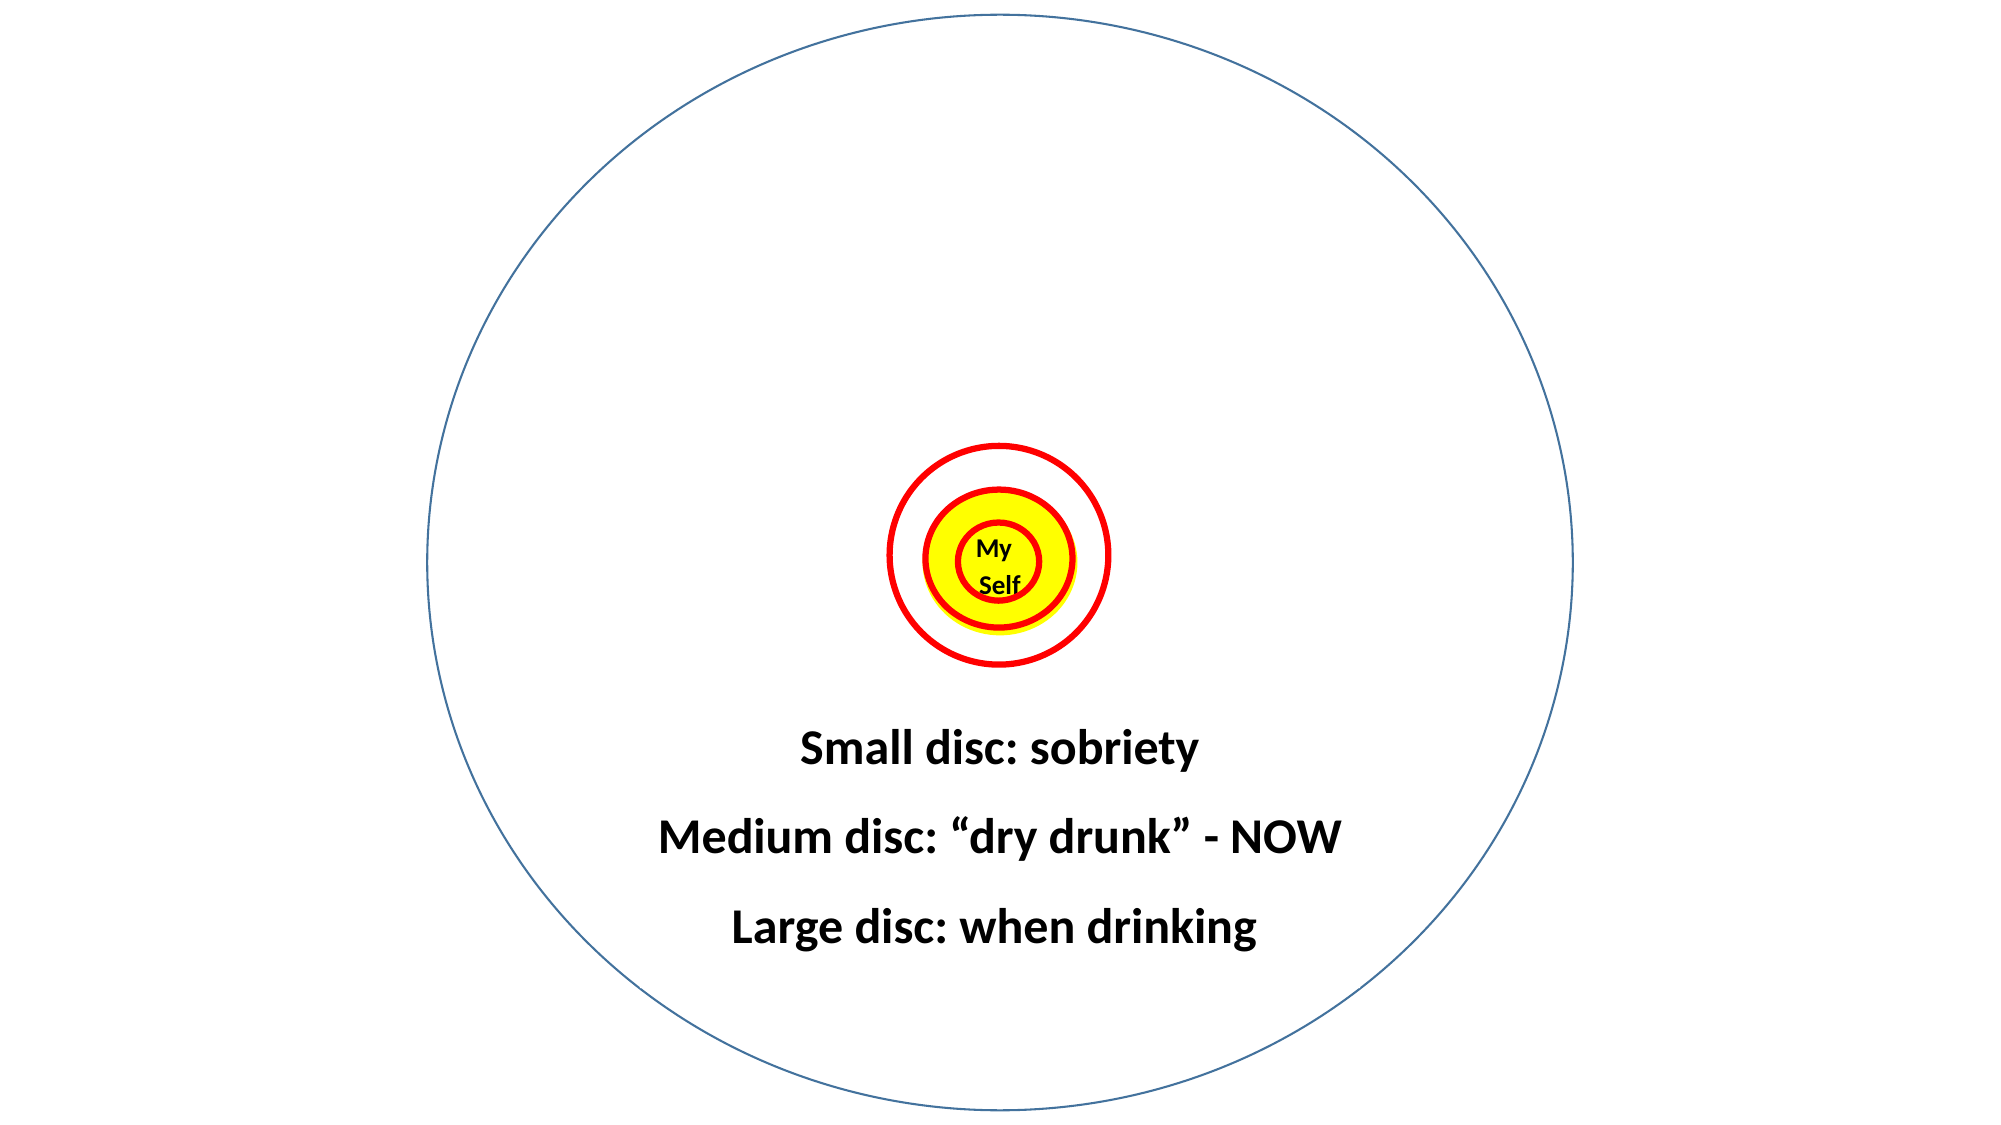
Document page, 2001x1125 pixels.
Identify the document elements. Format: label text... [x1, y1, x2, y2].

text_box My Self [922, 506, 1078, 636]
text_box [924, 488, 1074, 629]
text_box [426, 13, 1574, 1112]
text_box [956, 521, 1041, 602]
text_box [888, 444, 1110, 666]
text_box Small disc: sobriety Medium disc: “dry drunk” - NOW Large disc: when drinking [639, 697, 1361, 989]
